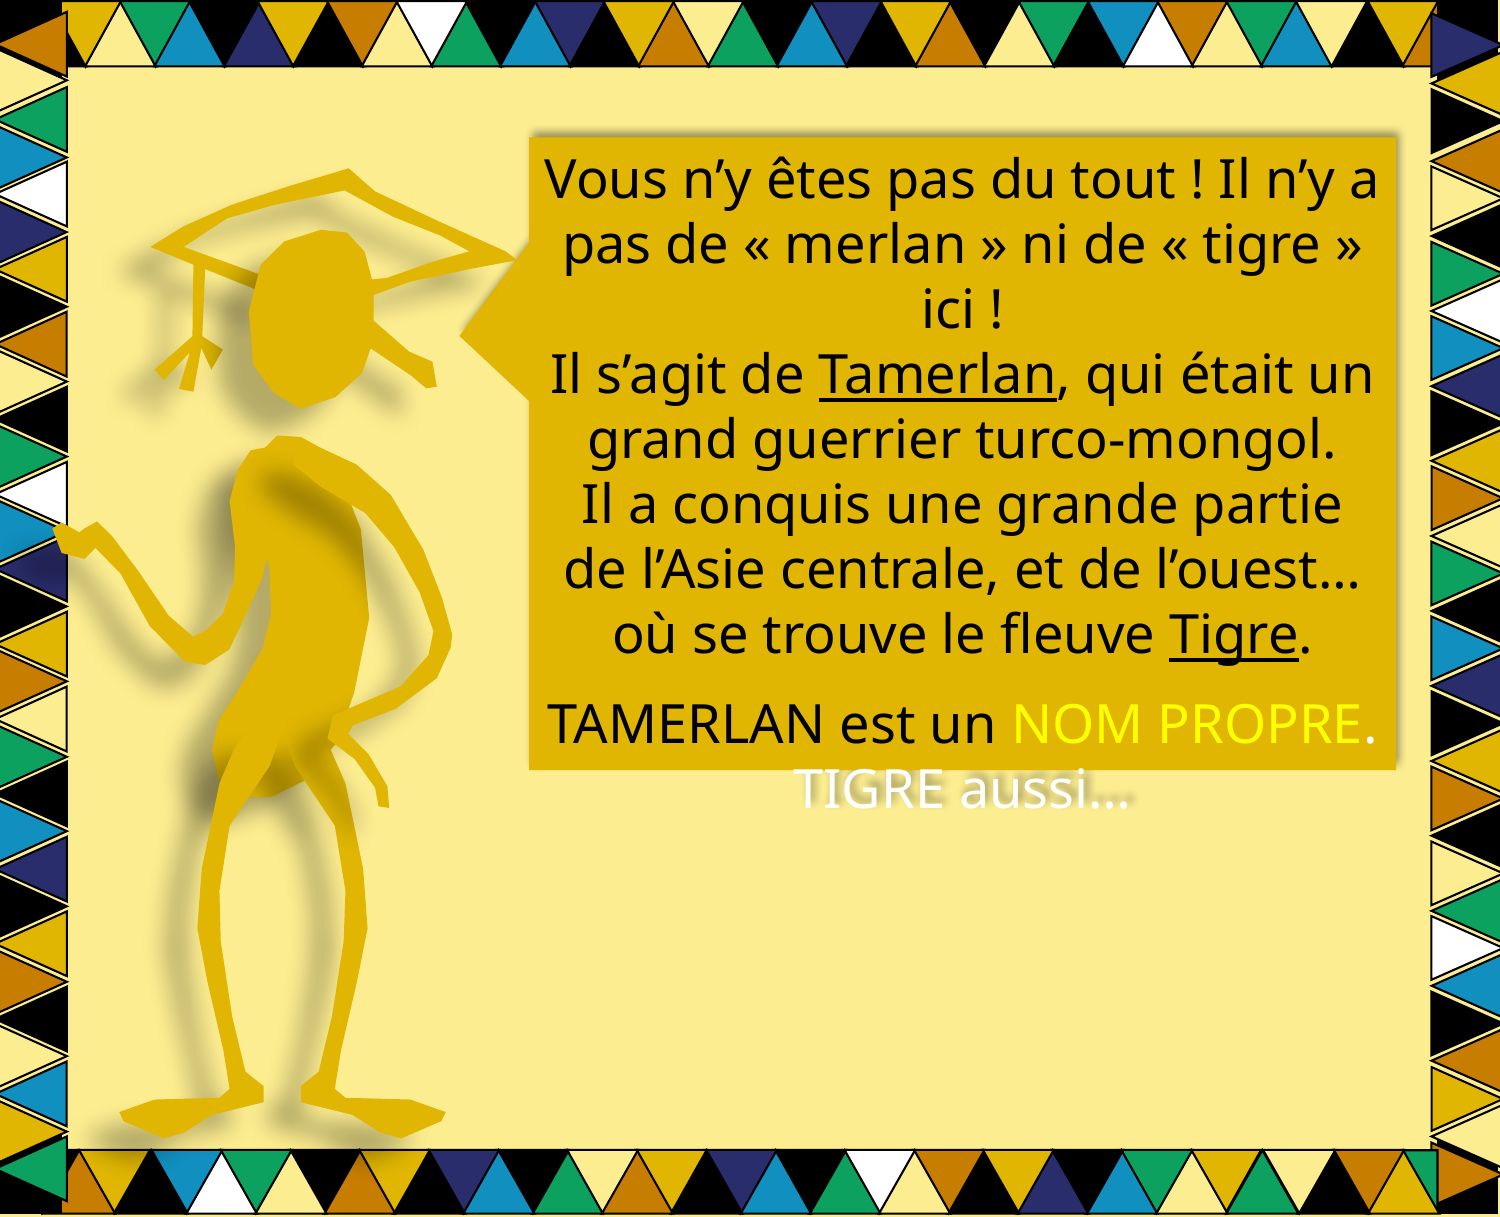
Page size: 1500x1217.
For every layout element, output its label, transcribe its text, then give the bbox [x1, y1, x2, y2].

text_box Vous n’y êtes pas du tout ! Il n’y a pas de « merlan » ni de « tigre » ici ! Il s’agit de Tamerlan, qui était un grand guerrier turco-mongol. Il a conquis une grande partie de l’Asie centrale, et de l’ouest… où se trouve le fleuve Tigre. TAMERLAN est un NOM PROPRE. TIGRE aussi… [522, 137, 1397, 771]
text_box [51, 167, 518, 1139]
